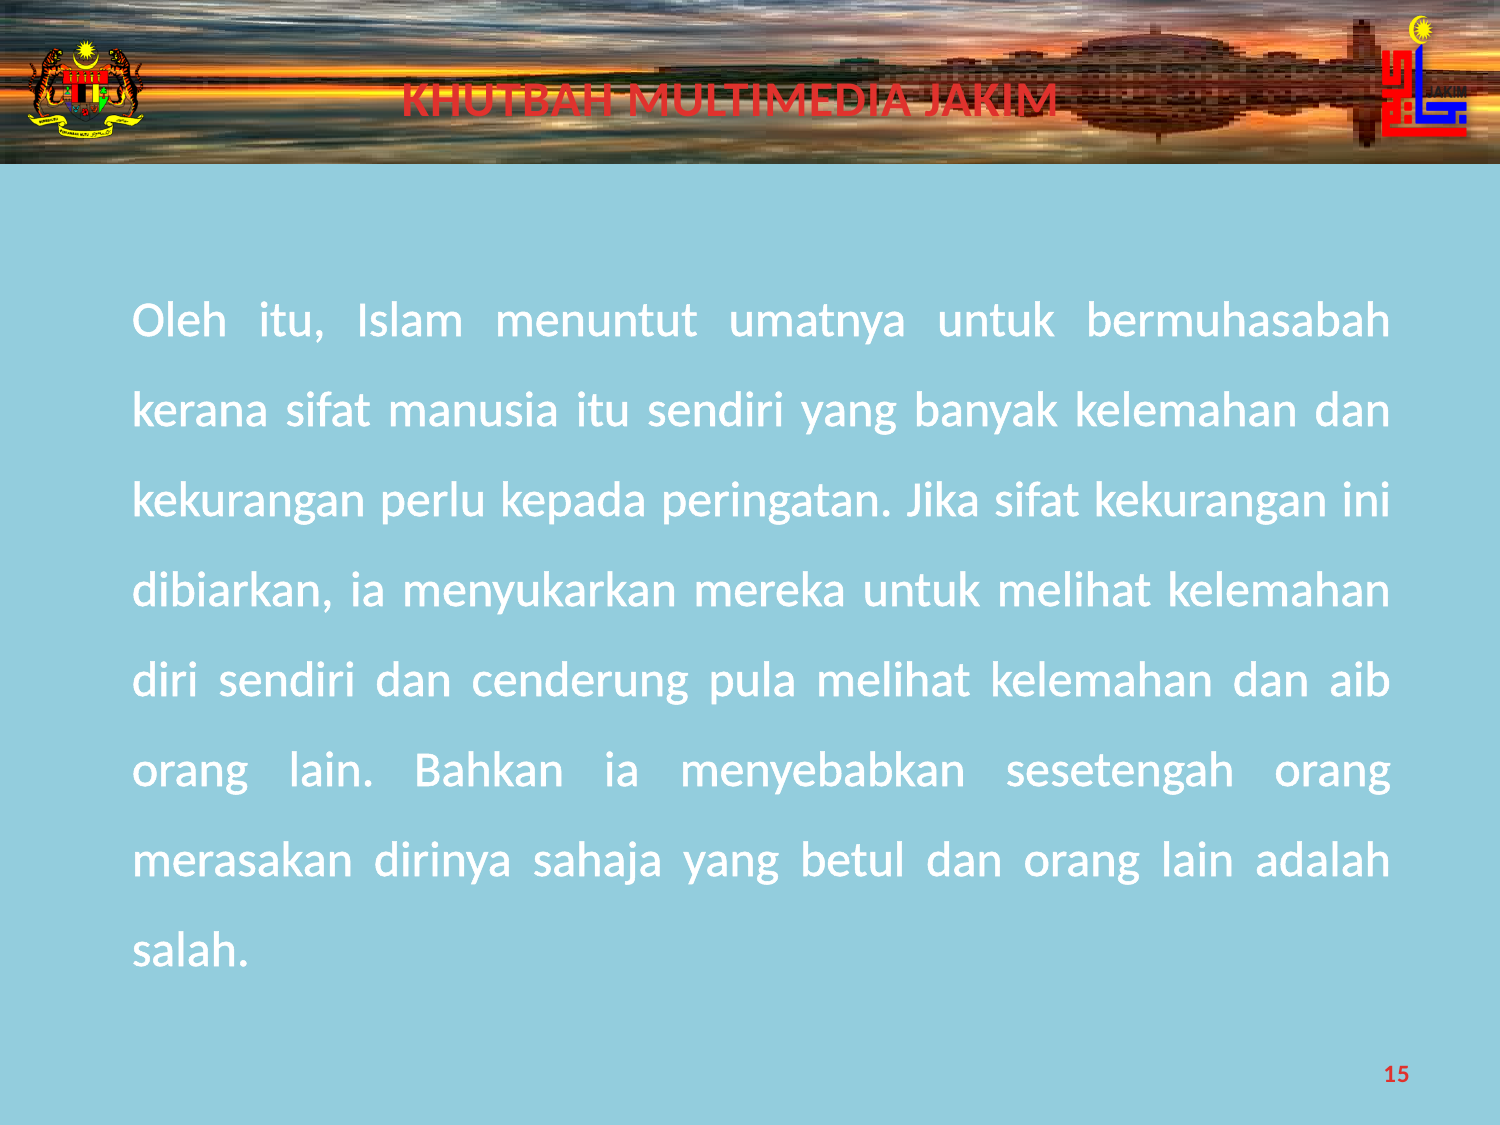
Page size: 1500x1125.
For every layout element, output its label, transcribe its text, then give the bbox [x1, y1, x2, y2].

slide_number 15 [1074, 1042, 1425, 1103]
text_box Oleh itu, Islam menuntut umatnya untuk bermuhasabah kerana sifat manusia itu sendiri yang banyak kelemahan dan kekurangan perlu kepada peringatan. Jika sifat kekurangan ini dibiarkan, ia menyukarkan mereka untuk melihat kelemahan diri sendiri dan cenderung pula melihat kelemahan dan aib orang lain. Bahkan ia menyebabkan sesetengah orang merasakan dirinya sahaja yang betul dan orang lain adalah salah. [117, 248, 1407, 984]
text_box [0, 0, 1500, 165]
